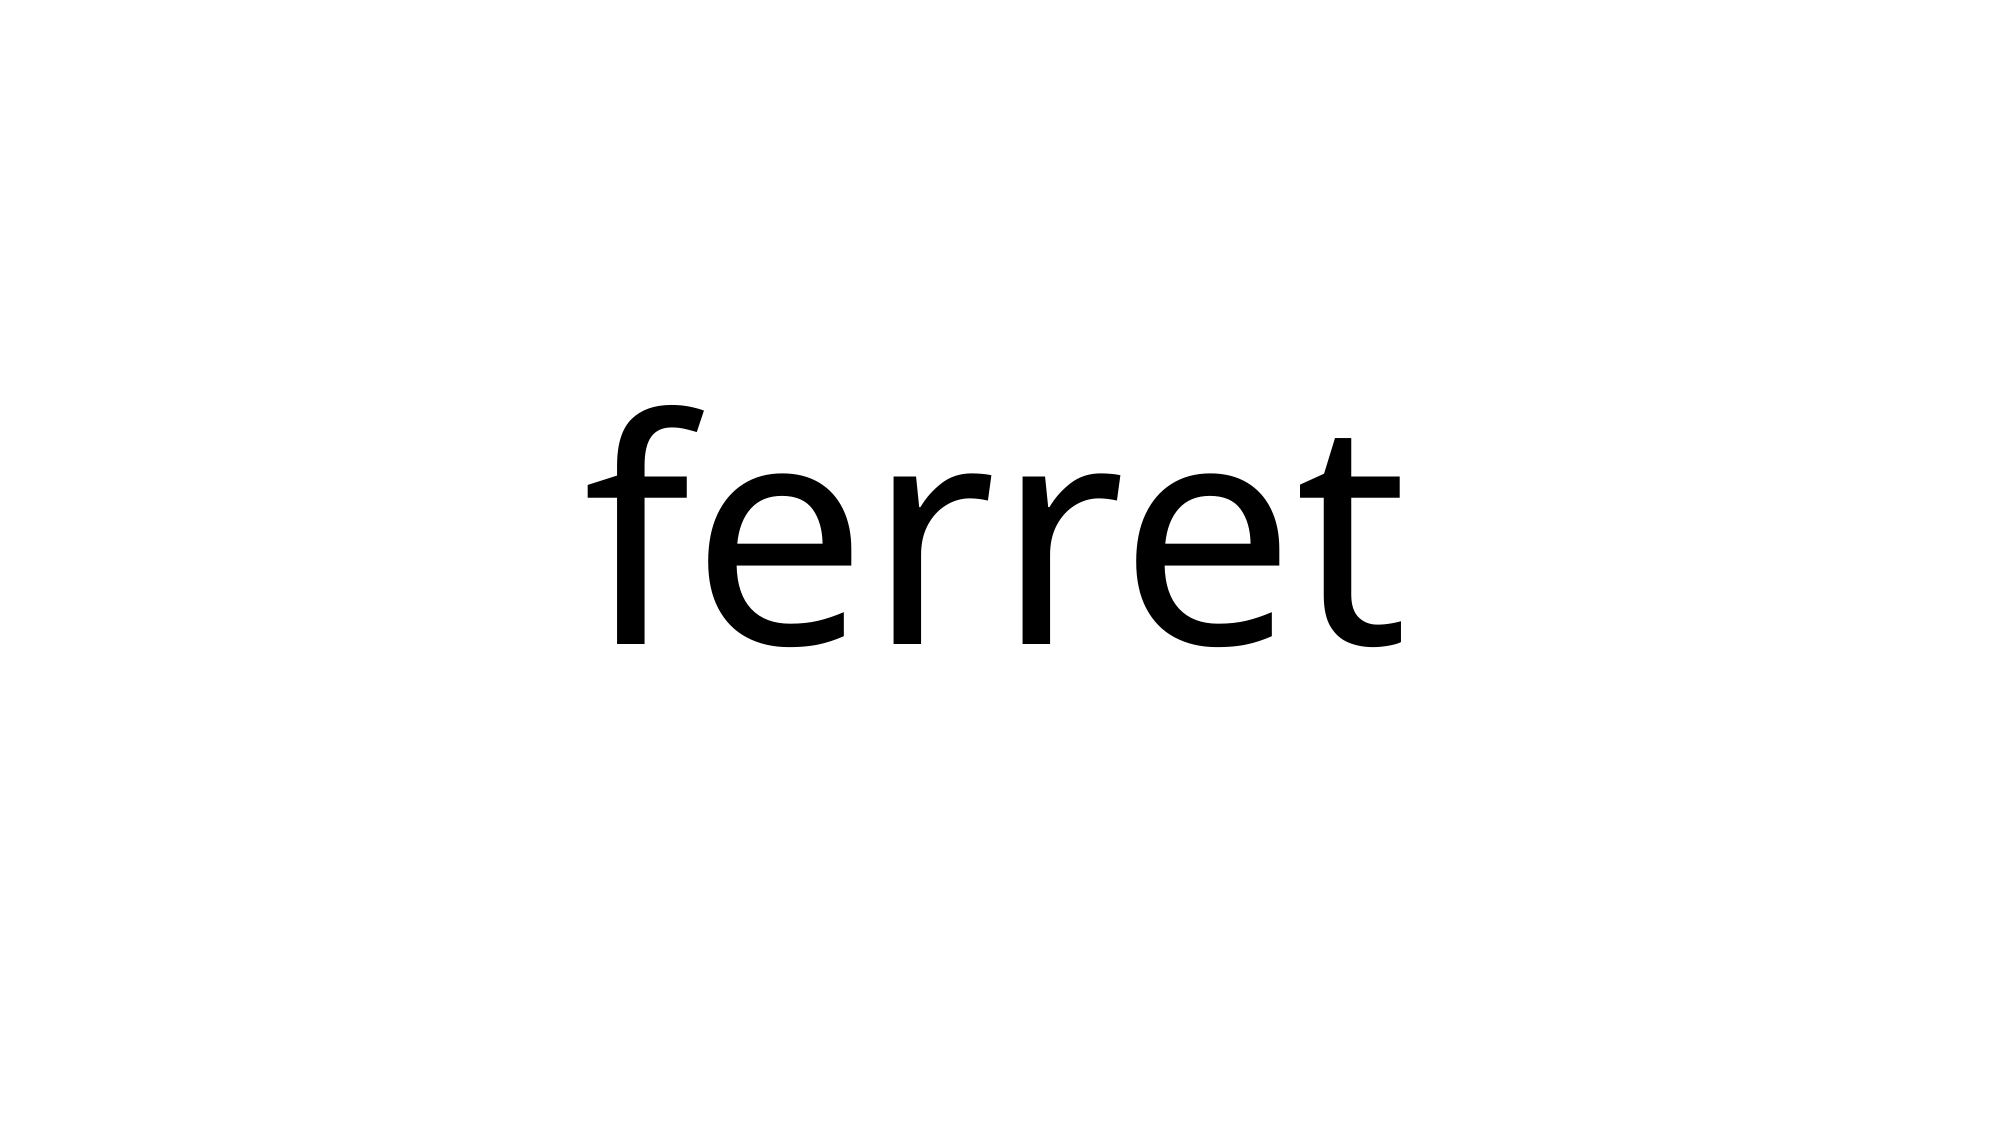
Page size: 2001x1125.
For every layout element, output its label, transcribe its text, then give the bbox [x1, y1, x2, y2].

title ferret [245, 327, 1746, 720]
